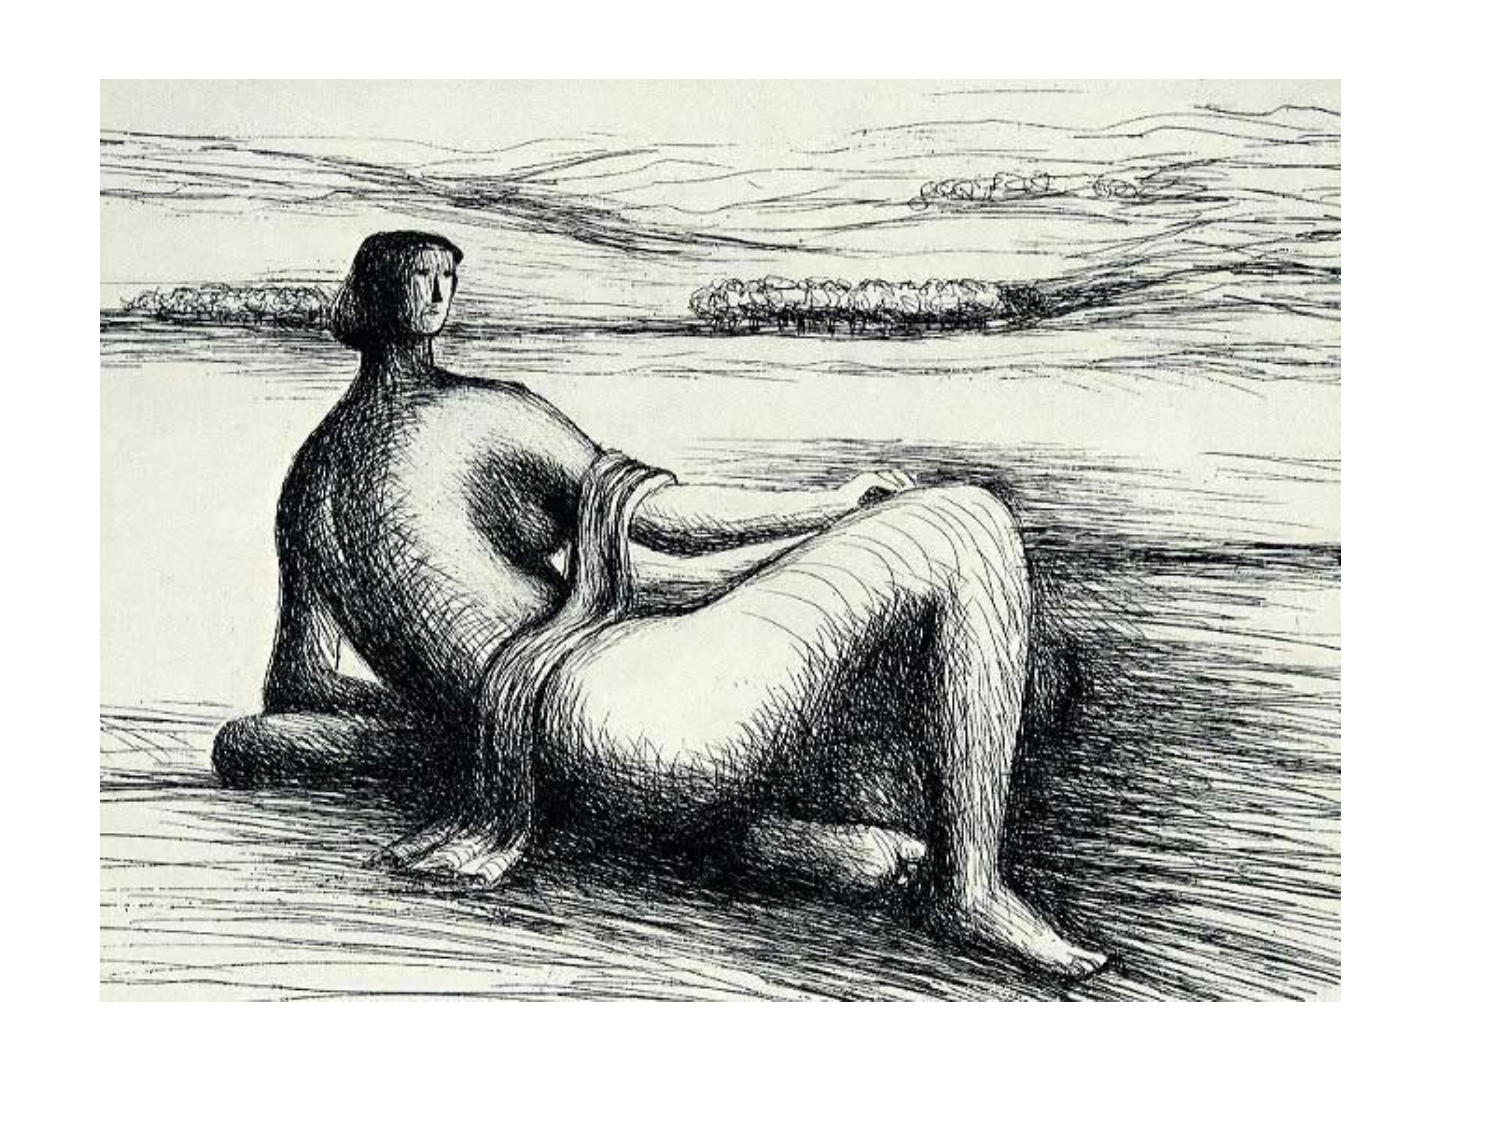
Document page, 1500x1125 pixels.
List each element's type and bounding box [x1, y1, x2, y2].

picture [100, 79, 1341, 1002]
